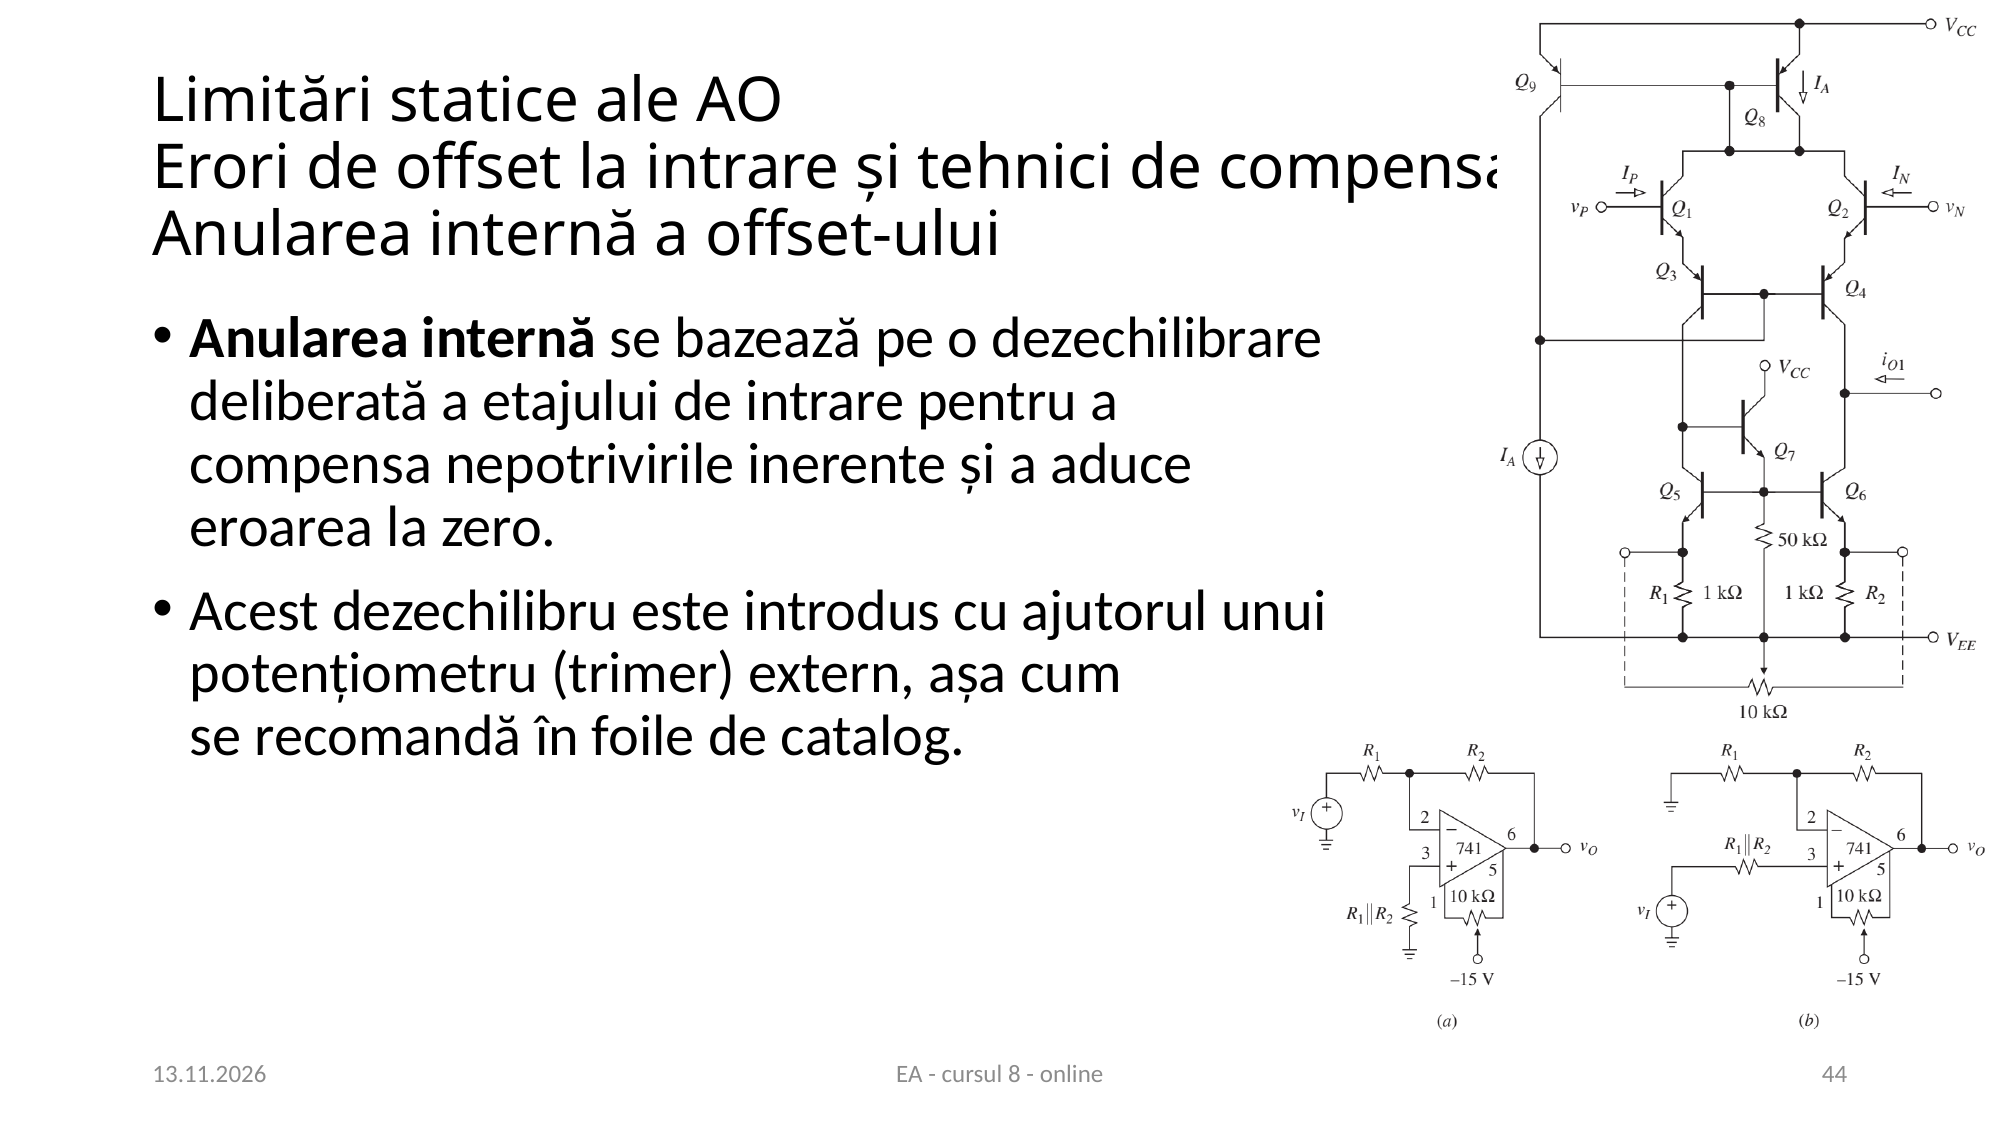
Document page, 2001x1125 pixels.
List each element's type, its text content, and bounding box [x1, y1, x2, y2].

picture [1497, 10, 1990, 725]
list Anularea internă se bazează pe o dezechilibrare deliberată a etajului de intrare pentru a compensa nepotrivirile inerente și a aduce eroarea la zero. Acest dezechilibru este introdus cu ajutorul unui potențiometru (trimer) extern, așa cum se recomandă în foile de catalog. [137, 299, 1863, 1014]
picture [1286, 734, 1991, 1033]
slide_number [137, 1042, 588, 1103]
footer EA - cursul 8 - online [662, 1042, 1338, 1103]
slide_number 44 [1412, 1042, 1863, 1103]
title Limitări statice ale AO Erori de offset la intrare și tehnici de compensare Anularea internă a offset-ului [137, 59, 1497, 278]
